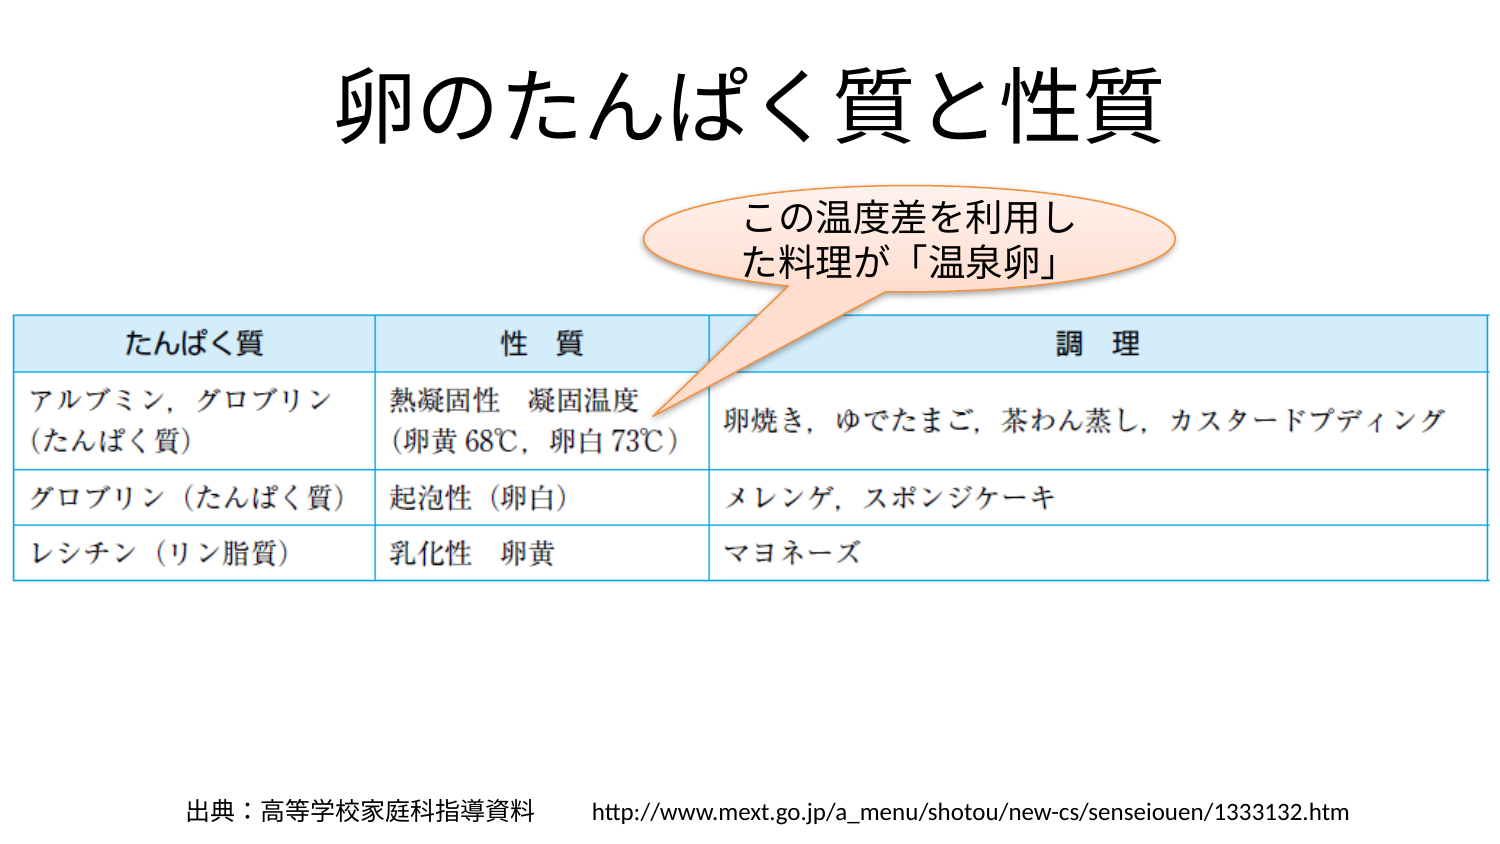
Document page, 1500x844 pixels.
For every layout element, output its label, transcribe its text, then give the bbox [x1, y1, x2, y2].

title 卵のたんぱく質と性質 [75, 33, 1425, 175]
text_box この温度差を利用した料理が「温泉卵」 [642, 184, 1177, 302]
picture [0, 303, 1500, 599]
text_box 出典：高等学校家庭科指導資料 http://www.mext.go.jp/a_menu/shotou/new-cs/senseiouen/1333132.htm [171, 788, 1459, 833]
